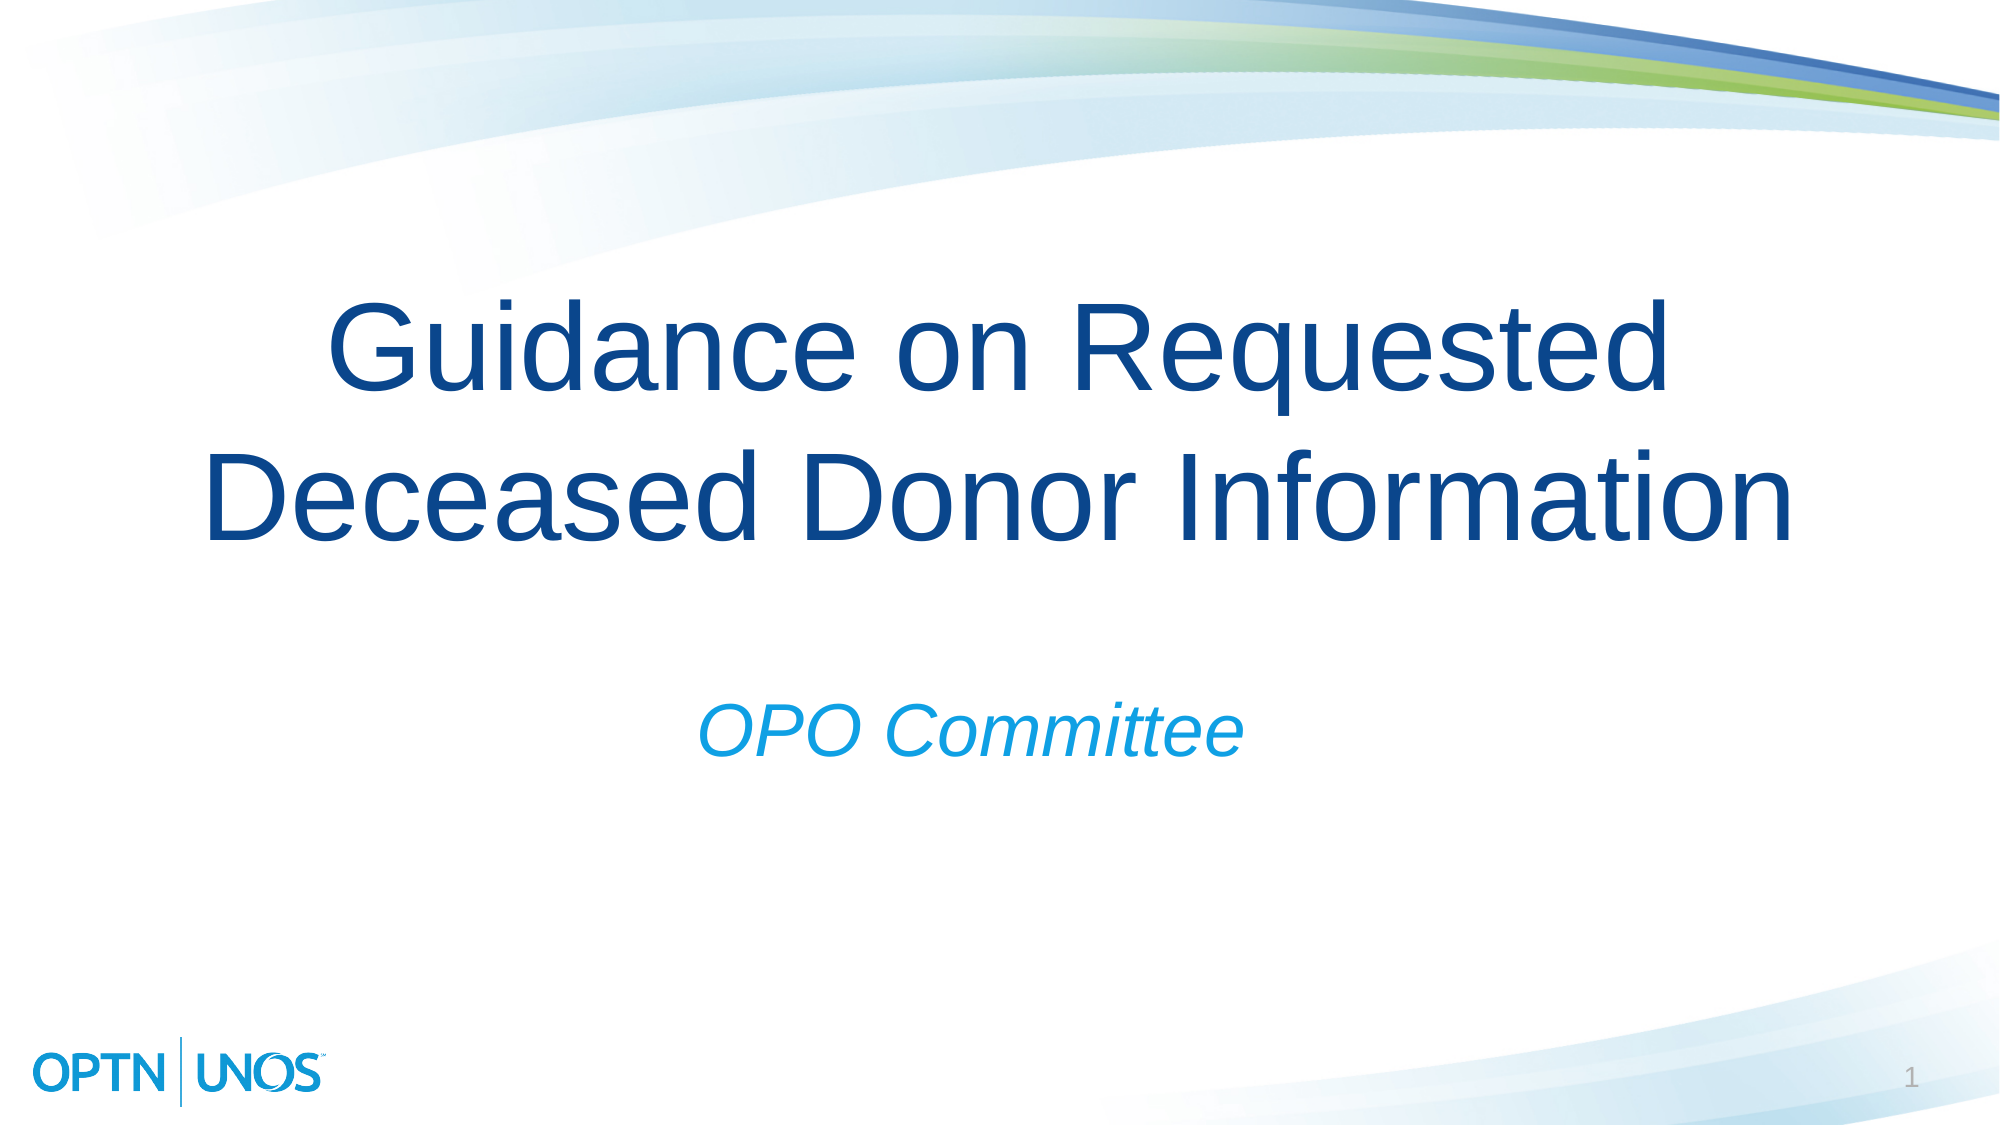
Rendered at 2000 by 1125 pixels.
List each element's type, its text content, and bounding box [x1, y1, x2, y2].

slide_number 1 [1595, 1046, 1935, 1106]
title Guidance on Requested Deceased Donor Information [91, 282, 1908, 548]
subtitle OPO Committee [63, 673, 1880, 798]
picture [0, 0, 2000, 1125]
